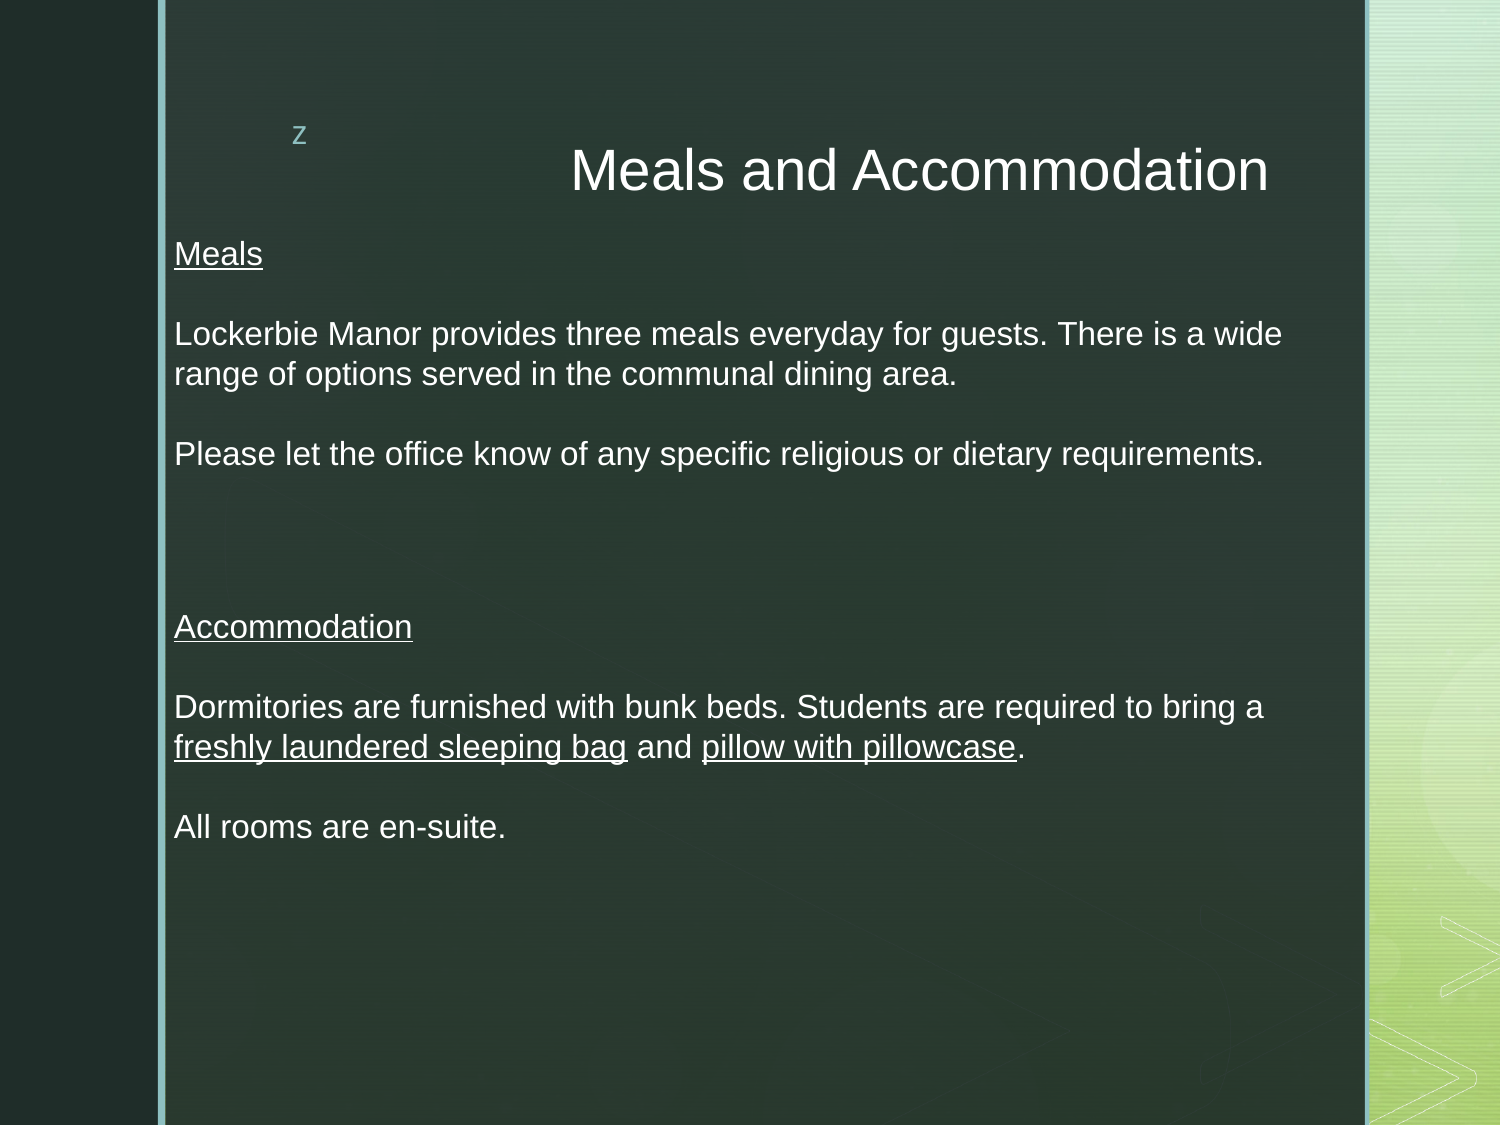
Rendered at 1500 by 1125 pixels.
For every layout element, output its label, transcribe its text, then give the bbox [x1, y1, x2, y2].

picture [1370, 0, 1500, 1125]
text_box Accommodation Dormitories are furnished with bunk beds. Students are required to bring a freshly laundered sleeping bag and pillow with pillowcase. All rooms are en-suite. [159, 597, 1341, 853]
text_box Meals Lockerbie Manor provides three meals everyday for guests. There is a wide range of options served in the communal dining area. Please let the office know of any specific religious or dietary requirements. [159, 225, 1341, 480]
title Meals and Accommodation [321, 132, 1286, 225]
